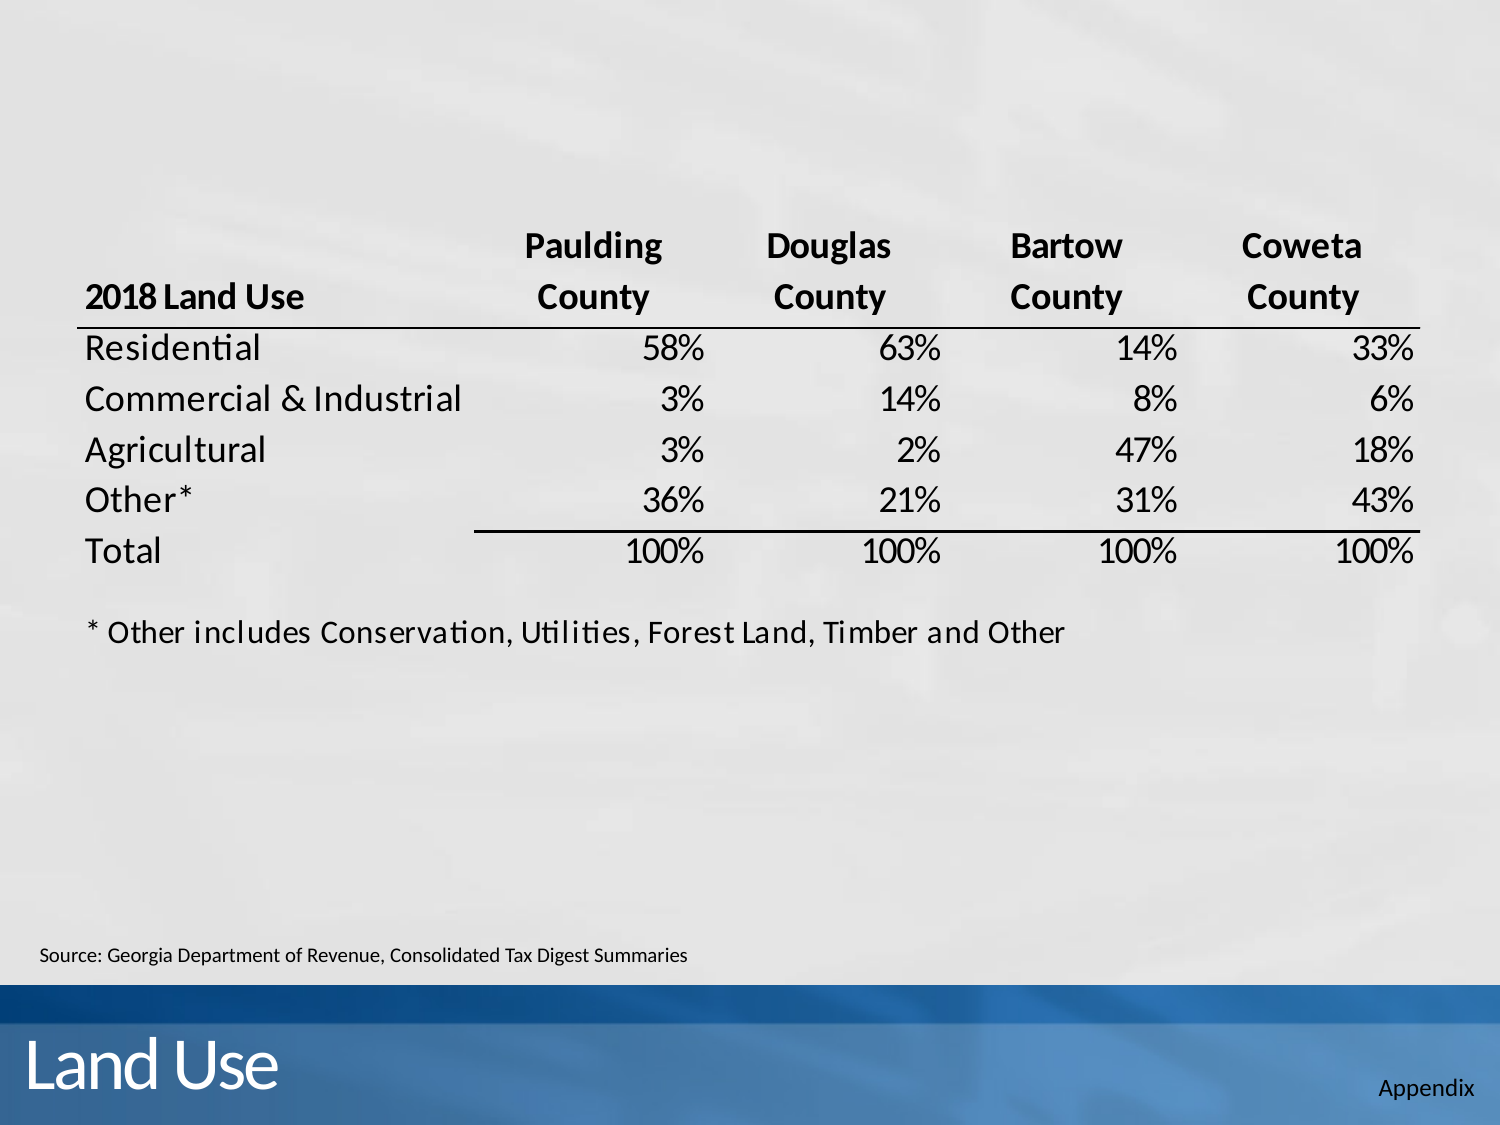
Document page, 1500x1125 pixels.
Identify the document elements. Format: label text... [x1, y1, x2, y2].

picture [0, 0, 1500, 1125]
subtitle Appendix [975, 1074, 1475, 1125]
text_box Source: Georgia Department of Revenue, Consolidated Tax Digest Summaries [24, 934, 713, 975]
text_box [76, 224, 1424, 663]
title Land Use [24, 1025, 1261, 1125]
